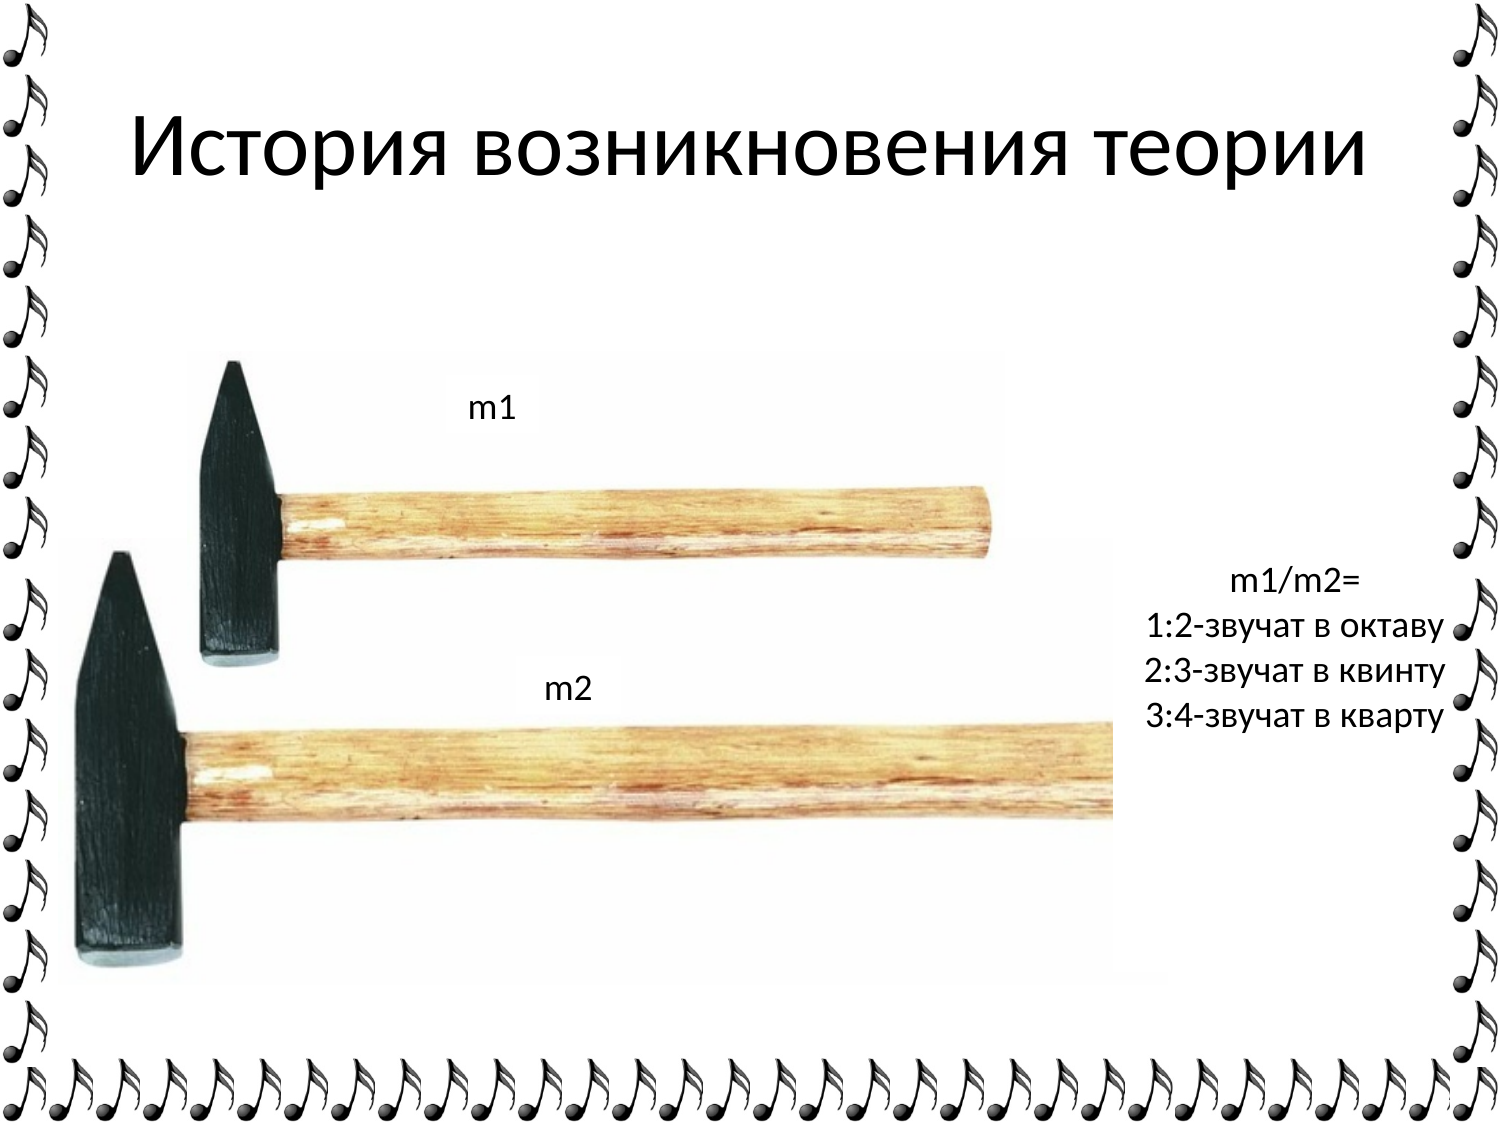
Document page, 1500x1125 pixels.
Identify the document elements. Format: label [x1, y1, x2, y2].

text_box [0, 0, 1500, 1125]
